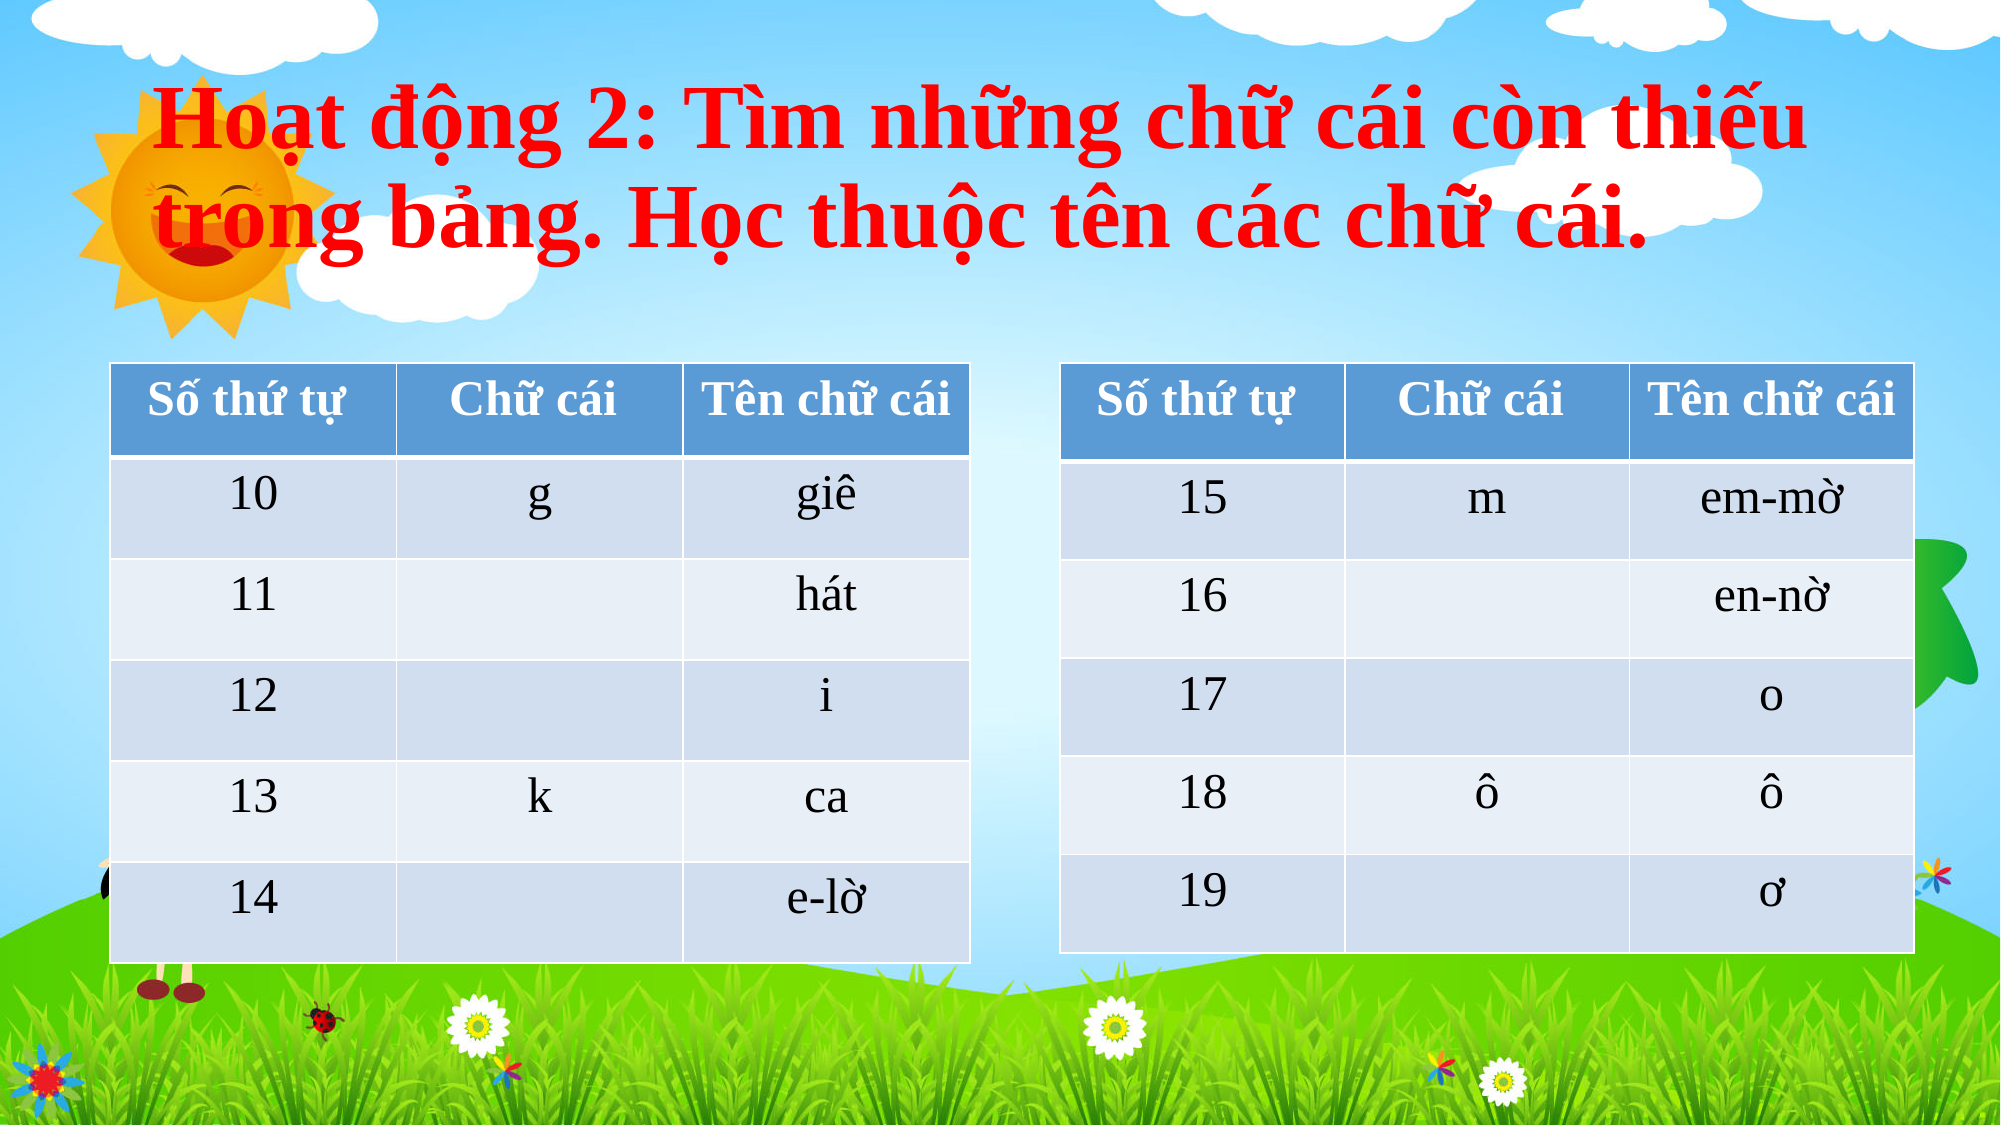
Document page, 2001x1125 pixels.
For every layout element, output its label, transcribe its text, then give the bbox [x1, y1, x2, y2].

table_cell em-mờ [1630, 464, 1913, 559]
table_cell i [684, 661, 969, 760]
table_cell ô [1630, 757, 1913, 854]
table_cell 13 [111, 762, 396, 861]
table_cell 19 [1061, 855, 1344, 952]
table_cell ô [1346, 757, 1629, 854]
table_cell ơ [1630, 855, 1913, 952]
picture [0, 0, 2001, 1125]
table_header Số thứ tự [111, 364, 396, 455]
table_cell 11 [111, 560, 396, 659]
table_header Tên chữ cái [684, 364, 969, 455]
table_header Chữ cái [1346, 364, 1629, 459]
table_cell en-nờ [1630, 561, 1913, 657]
table_cell o [1630, 659, 1913, 755]
table_cell [397, 560, 682, 659]
table_header Tên chữ cái [1630, 364, 1913, 459]
title Hoạt động 2: Tìm những chữ cái còn thiếu trong bảng. Học thuộc tên các chữ cái. [137, 59, 1863, 278]
table_cell ca [684, 762, 969, 861]
table_cell k [397, 762, 682, 861]
table_cell 10 [111, 460, 396, 558]
table_cell 14 [111, 863, 396, 962]
table_cell e-lờ [684, 863, 969, 962]
table_cell 16 [1061, 561, 1344, 657]
table_cell m [1346, 464, 1629, 559]
table_cell [1346, 659, 1629, 755]
table_header Số thứ tự [1061, 364, 1344, 459]
table_cell 17 [1061, 659, 1344, 755]
table_cell 18 [1061, 757, 1344, 854]
table_header Chữ cái [397, 364, 682, 455]
table_cell giê [684, 460, 969, 558]
table_cell [397, 661, 682, 760]
table_cell g [397, 460, 682, 558]
table_cell hát [684, 560, 969, 659]
table_cell [397, 863, 682, 962]
table_cell [1346, 855, 1629, 952]
table_cell 12 [111, 661, 396, 760]
table_cell [1346, 561, 1629, 657]
table_cell 15 [1061, 464, 1344, 559]
